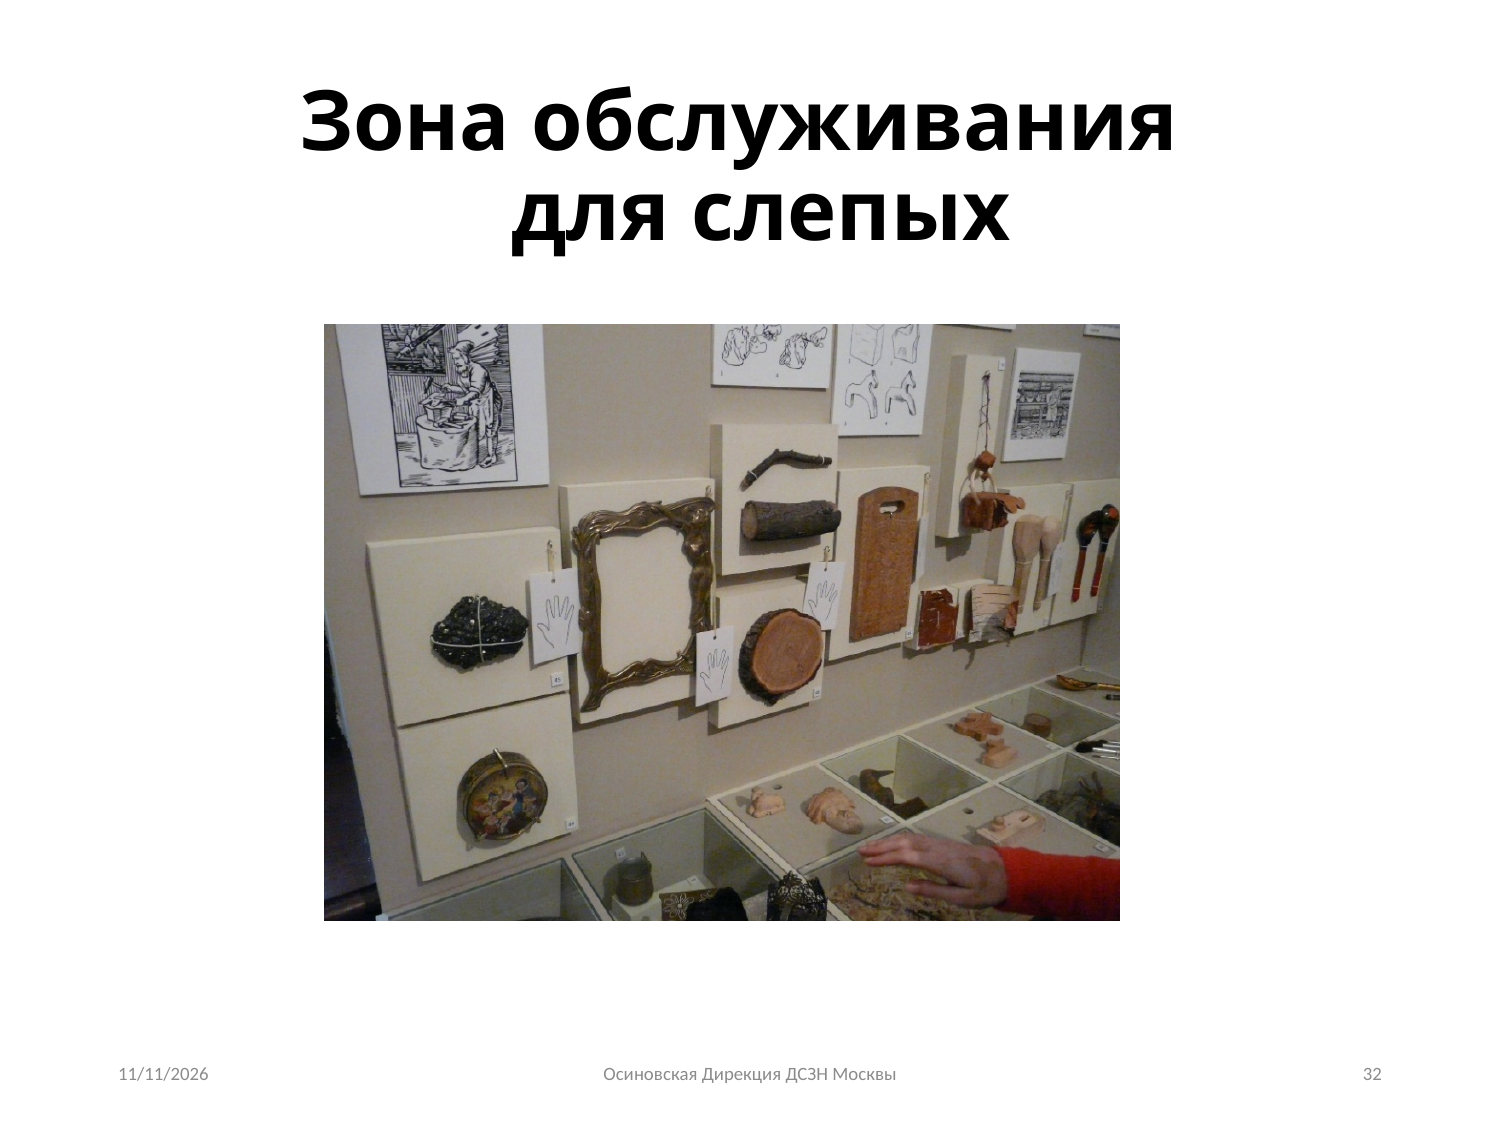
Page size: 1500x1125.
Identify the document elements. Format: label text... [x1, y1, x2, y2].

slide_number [103, 1042, 441, 1103]
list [324, 324, 1120, 921]
slide_number 32 [1059, 1042, 1397, 1103]
footer Осиновская Дирекция ДСЗН Москвы [496, 1042, 1004, 1103]
title Зона обслуживания для слепых [103, 59, 1397, 278]
